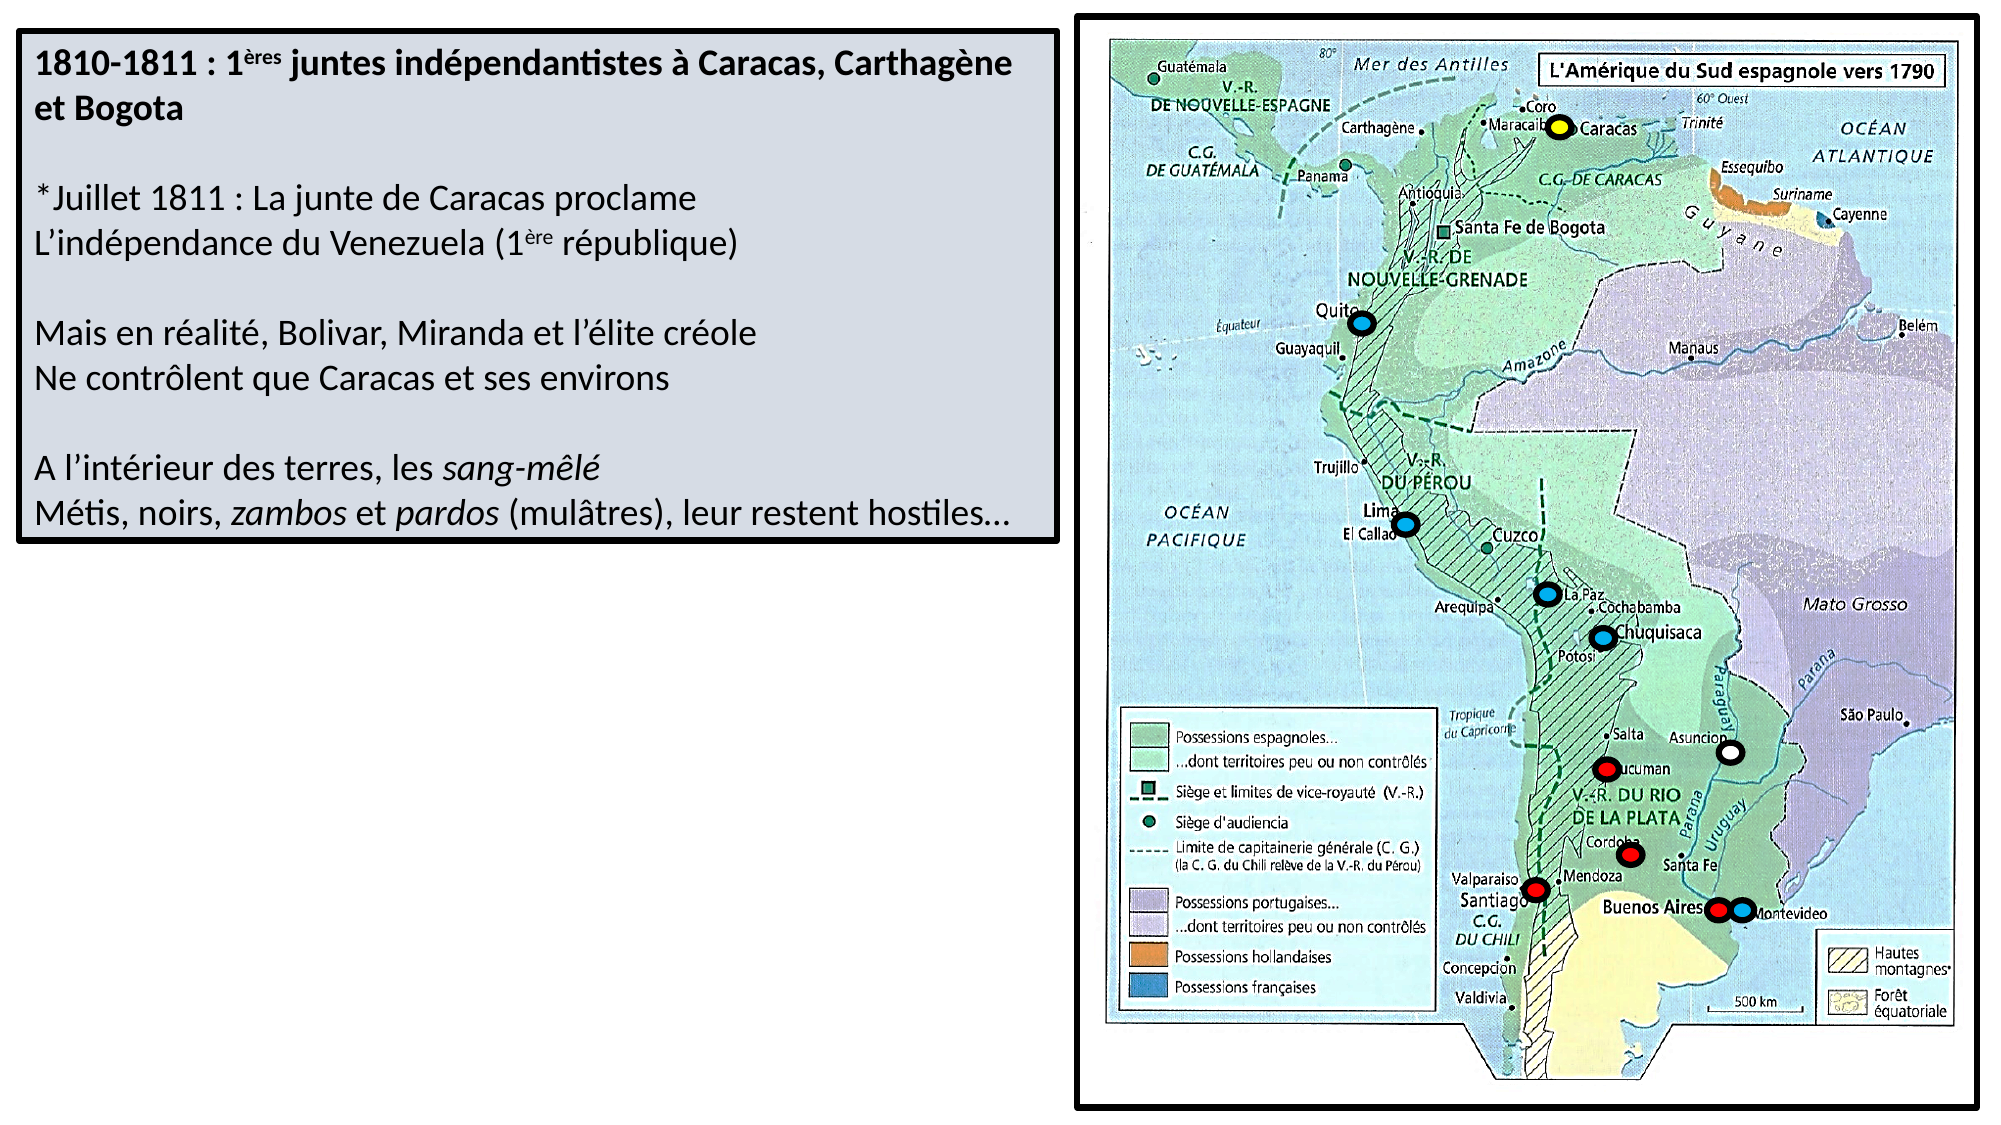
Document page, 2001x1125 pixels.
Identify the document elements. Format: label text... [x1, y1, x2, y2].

picture [1080, 19, 1974, 1105]
text_box 1810-1811 : 1ères juntes indépendantistes à Caracas, Carthagène et Bogota *Juillet 1811 : La junte de Caracas proclame L’indépendance du Venezuela (1ère république) Mais en réalité, Bolivar, Miranda et l’élite créole Ne contrôlent que Caracas et ses environs A l’intérieur des terres, les sang-mêlé Métis, noirs, zambos et pardos (mulâtres), leur restent hostiles… [19, 30, 1057, 541]
